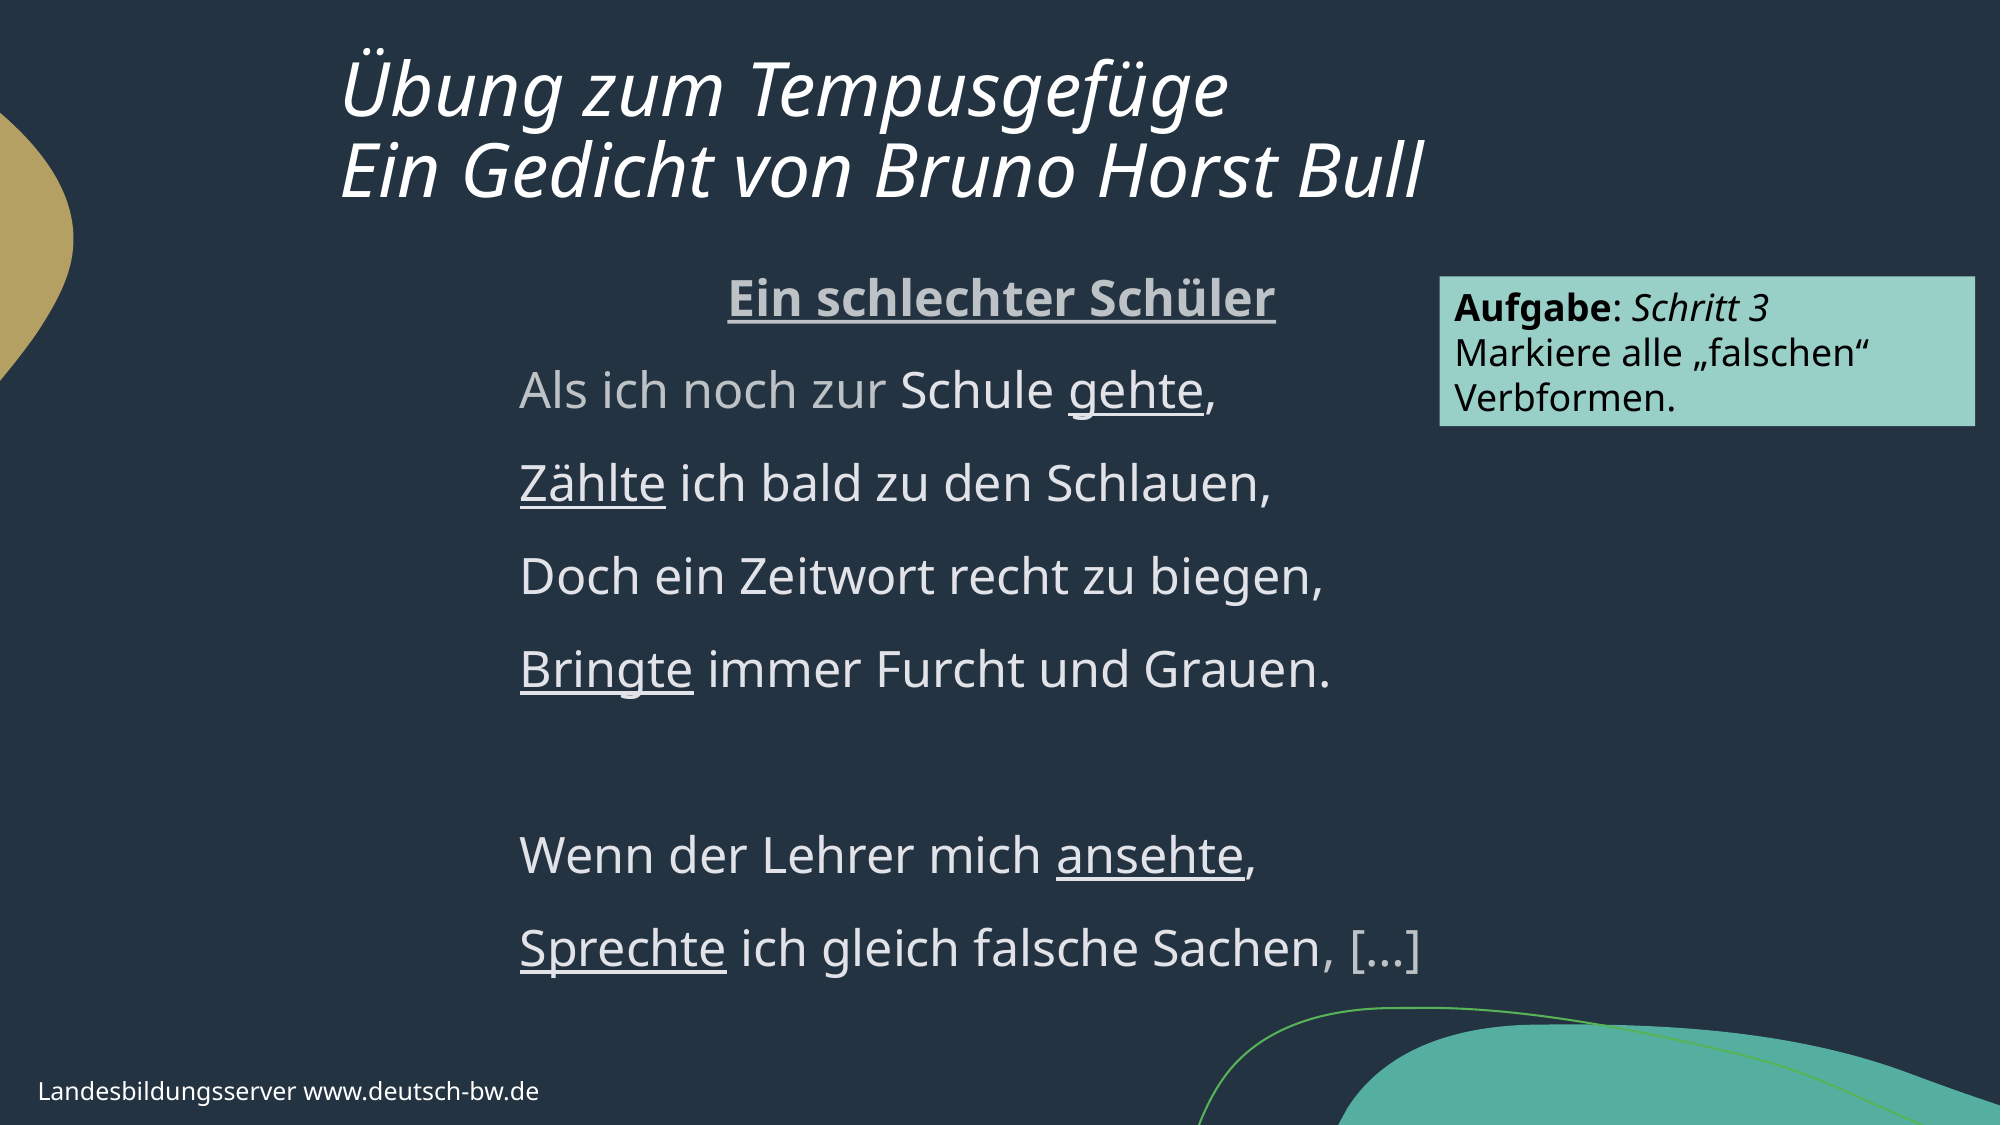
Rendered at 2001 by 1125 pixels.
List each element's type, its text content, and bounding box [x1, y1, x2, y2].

list Ein schlechter Schüler Als ich noch zur Schule gehte, Zählte ich bald zu den Schlauen, Doch ein Zeitwort recht zu biegen, Bringte immer Furcht und Grauen. Wenn der Lehrer mich ansehte, Sprechte ich gleich falsche Sachen, […] [326, 243, 1677, 986]
text_box Aufgabe: Schritt 3 Markiere alle „falschen“ Verbformen. [1439, 276, 1976, 427]
title Übung zum Tempusgefüge Ein Gedicht von Bruno Horst Bull [324, 45, 1675, 220]
text_box Landesbildungsserver www.deutsch-bw.de [0, 1060, 578, 1120]
